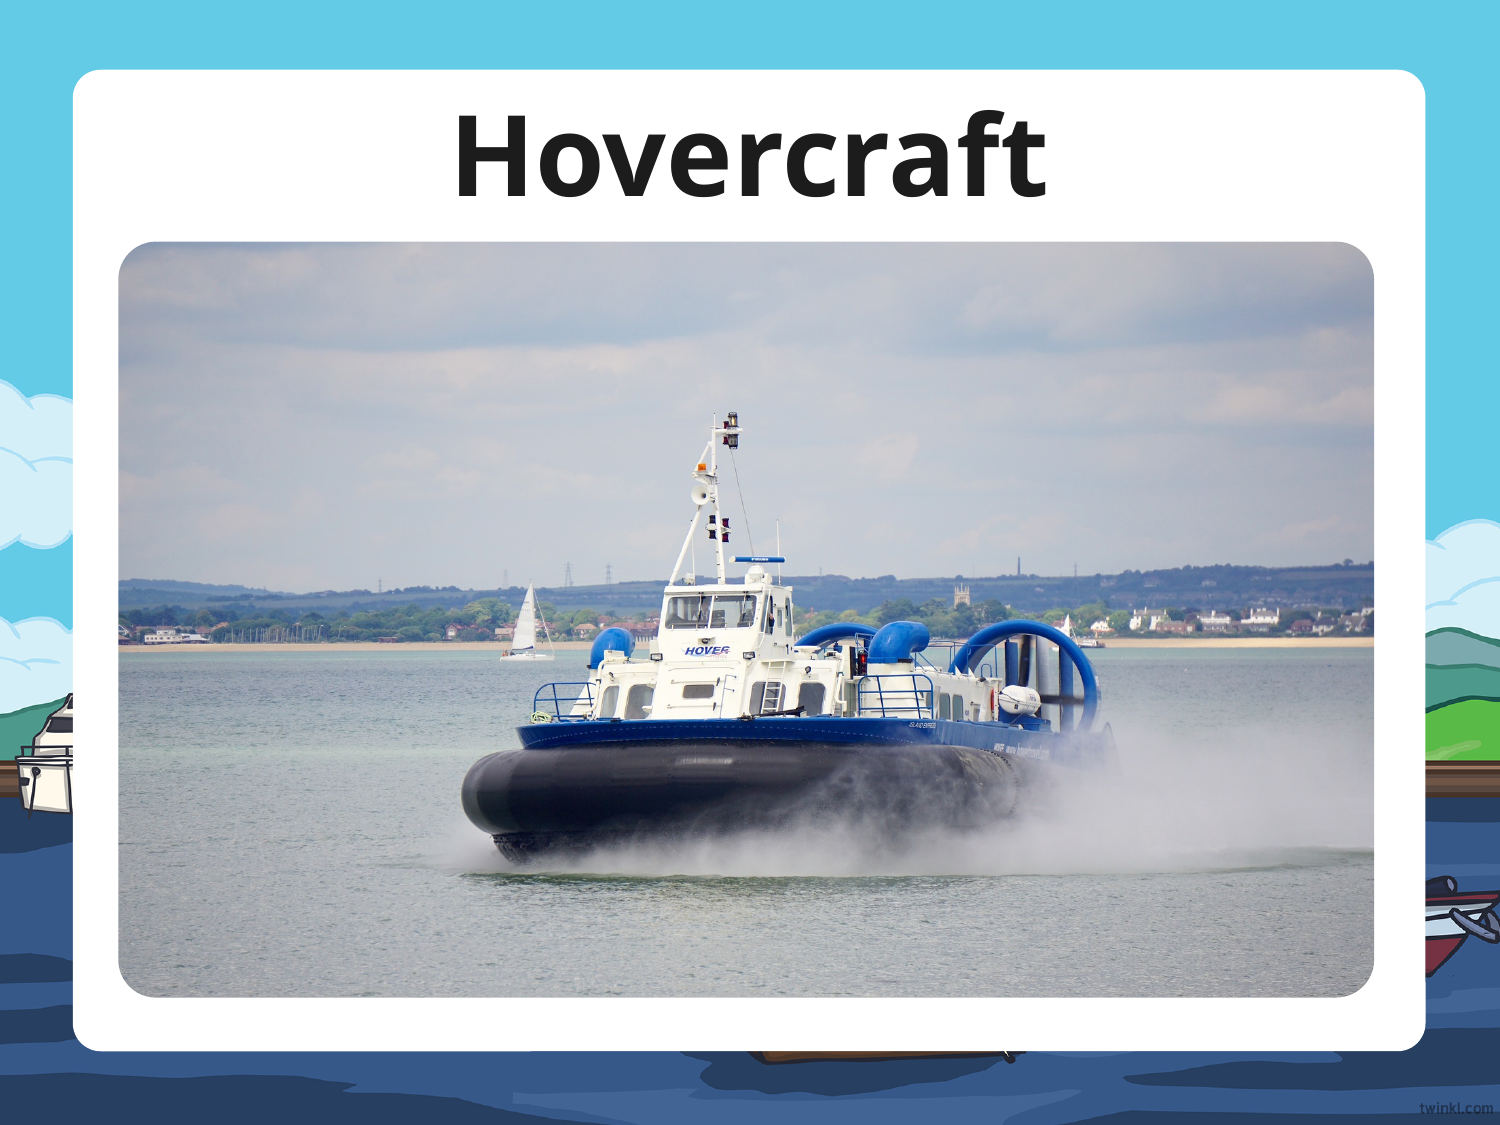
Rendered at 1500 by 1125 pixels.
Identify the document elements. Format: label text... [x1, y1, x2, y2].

title Hovercraft [73, 76, 1426, 244]
picture [0, 0, 1500, 1125]
